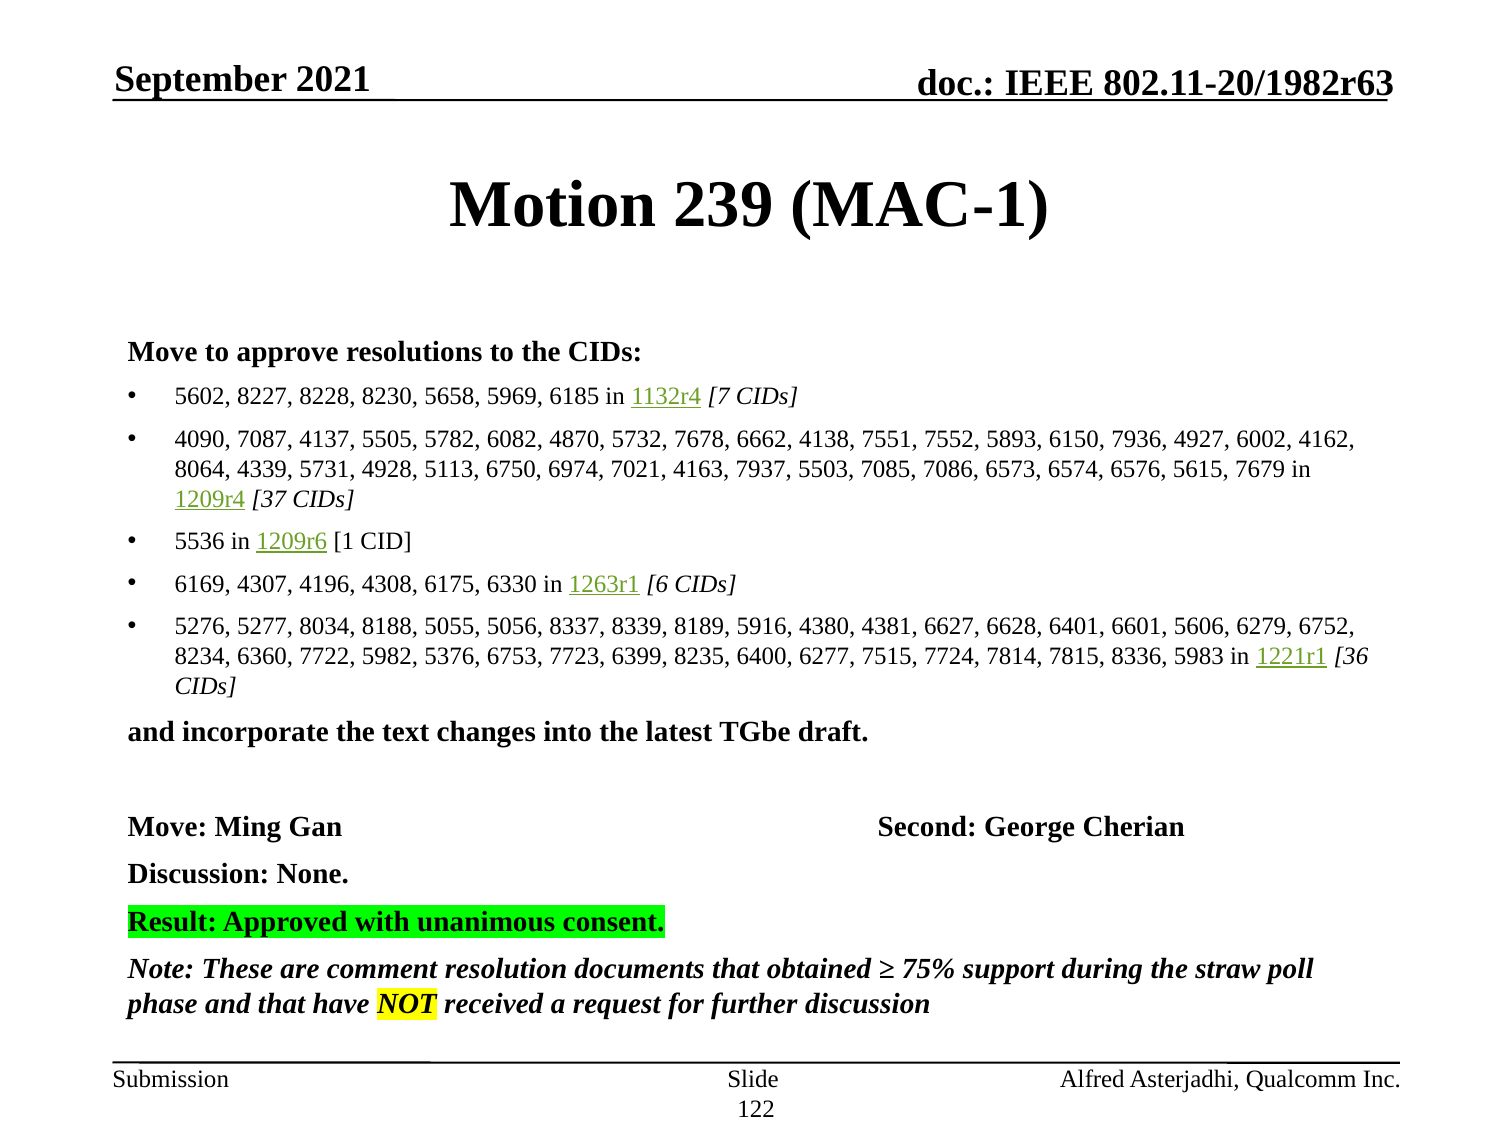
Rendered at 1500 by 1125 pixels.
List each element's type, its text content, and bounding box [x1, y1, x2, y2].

title Motion 239 (MAC-1) [112, 112, 1388, 288]
list Move to approve resolutions to the CIDs: 5602, 8227, 8228, 8230, 5658, 5969, 6185 in 1132r4 [7 CIDs] 4090, 7087, 4137, 5505, 5782, 6082, 4870, 5732, 7678, 6662, 4138, 7551, 7552, 5893, 6150, 7936, 4927, 6002, 4162, 8064, 4339, 5731, 4928, 5113, 6750, 6974, 7021, 4163, 7937, 5503, 7085, 7086, 6573, 6574, 6576, 5615, 7679 in 1209r4 [37 CIDs] 5536 in 1209r6 [1 CID] 6169, 4307, 4196, 4308, 6175, 6330 in 1263r1 [6 CIDs] 5276, 5277, 8034, 8188, 5055, 5056, 8337, 8339, 8189, 5916, 4380, 4381, 6627, 6628, 6401, 6601, 5606, 6279, 6752, 8234, 6360, 7722, 5982, 5376, 6753, 7723, 6399, 8235, 6400, 6277, 7515, 7724, 7814, 7815, 8336, 5983 in 1221r1 [36 CIDs] and incorporate the text changes into the latest TGbe draft. Move: Ming Gan Second: George Cherian Discussion: None. Result: Approved with unanimous consent. Note: These are comment resolution documents that obtained ≥ 75% support during the straw poll phase and that have NOT received a request for further discussion [112, 324, 1388, 1063]
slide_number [114, 54, 423, 100]
slide_number Slide 122 [712, 1061, 800, 1123]
footer Alfred Asterjadhi, Qualcomm Inc. [878, 1061, 1402, 1093]
